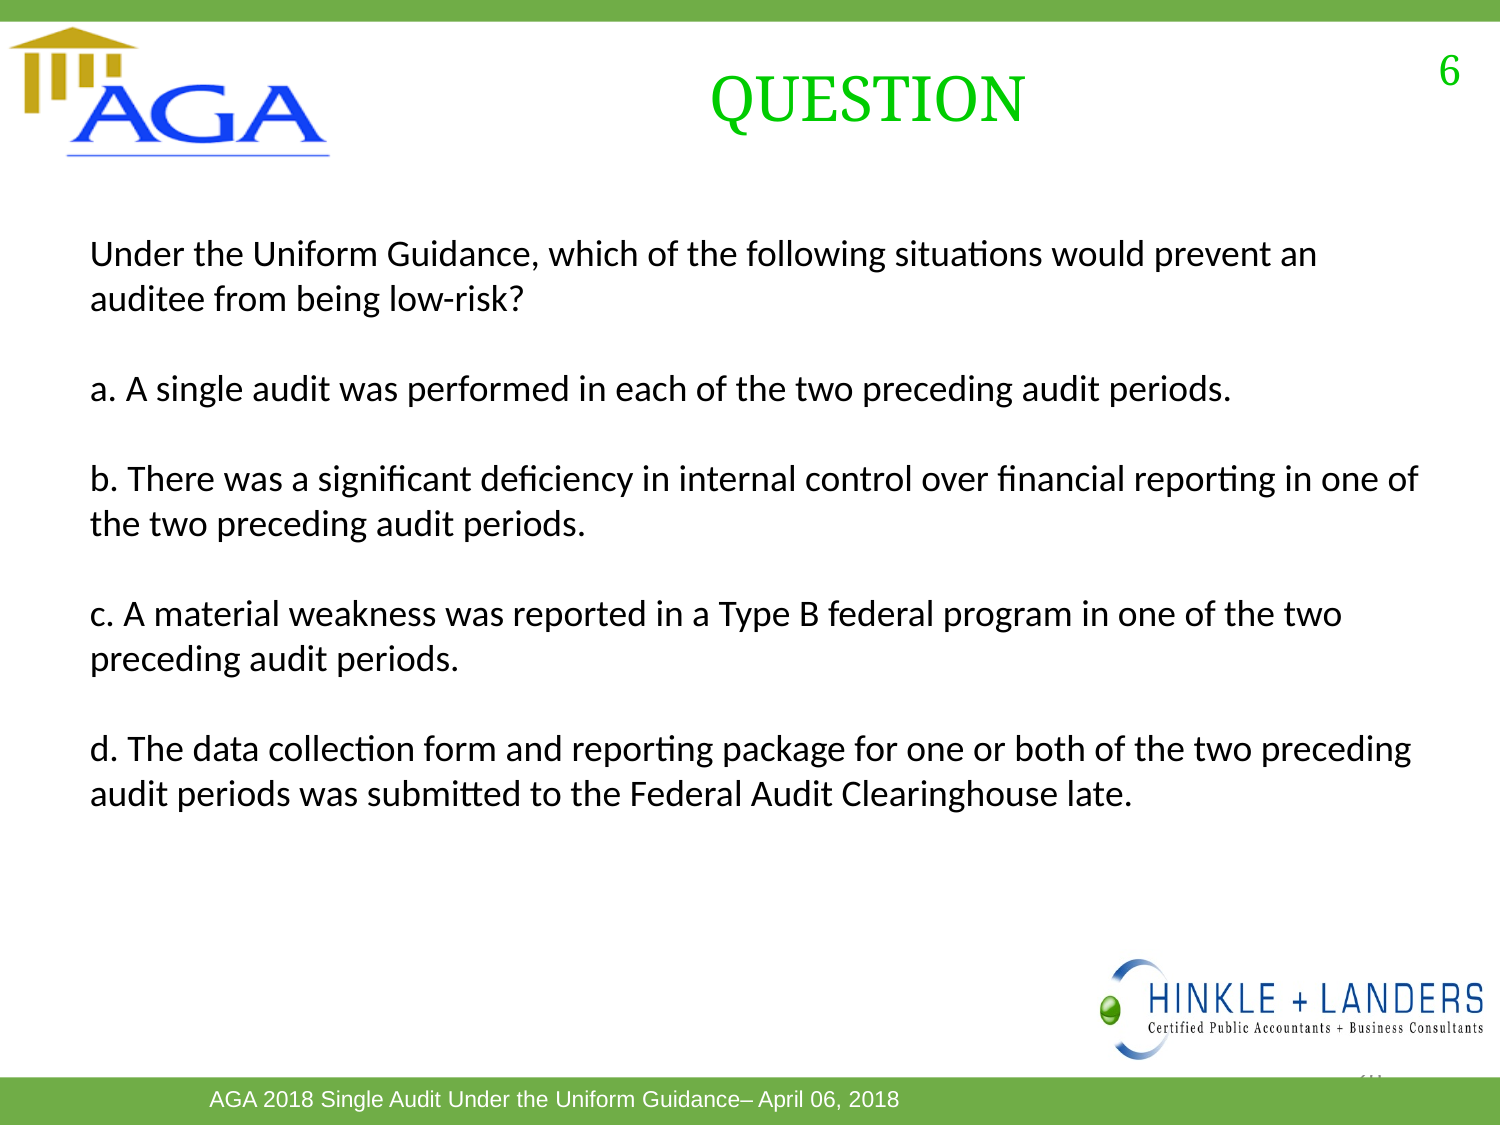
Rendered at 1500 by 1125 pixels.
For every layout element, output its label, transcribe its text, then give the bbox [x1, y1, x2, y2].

slide_number 26 [1059, 1042, 1397, 1103]
picture [0, 24, 338, 160]
text_box QUESTION [374, 46, 1363, 141]
picture [1086, 949, 1500, 1075]
text_box 6 [1423, 36, 1496, 102]
text_box Under the Uniform Guidance, which of the following situations would prevent an auditee from being low-risk? a. A single audit was performed in each of the two preceding audit periods. b. There was a significant deficiency in internal control over financial reporting in one of the two preceding audit periods. c. A material weakness was reported in a Type B federal program in one of the two preceding audit periods. d. The data collection form and reporting package for one or both of the two preceding audit periods was submitted to the Federal Audit Clearinghouse late. [75, 221, 1450, 867]
